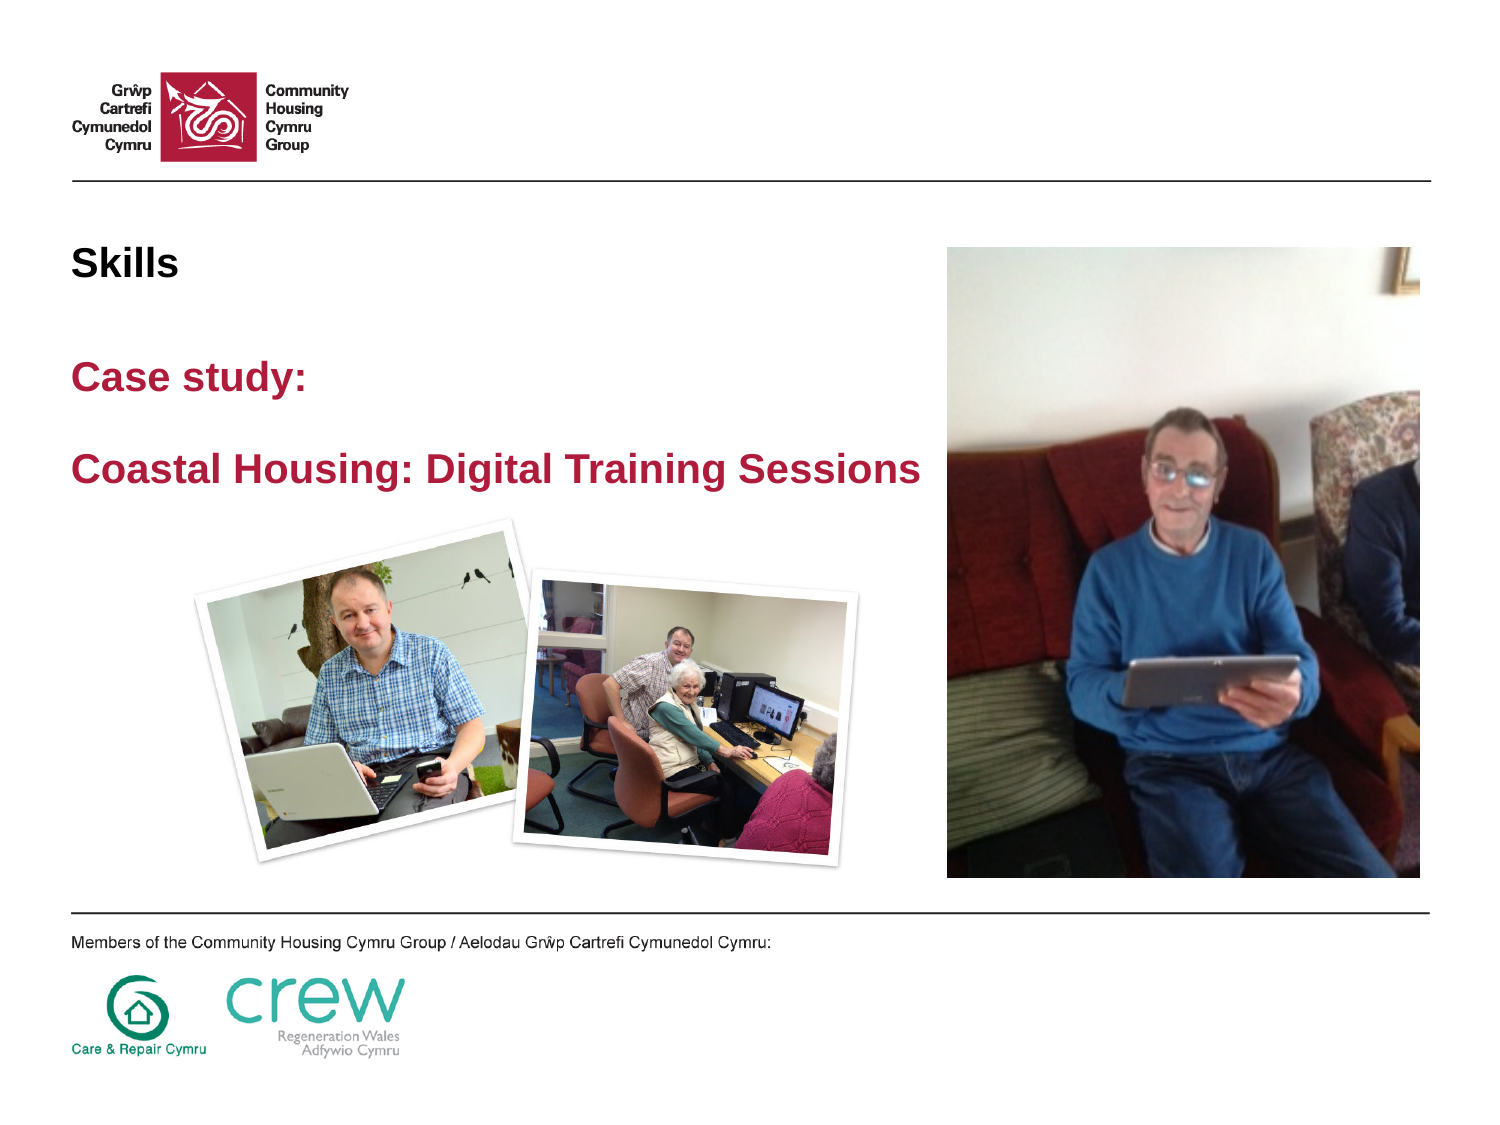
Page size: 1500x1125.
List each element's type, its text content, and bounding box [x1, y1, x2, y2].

list Case study: Coastal Housing: Digital Training Sessions [70, 354, 1430, 916]
picture [0, 909, 1500, 1125]
picture [947, 247, 1421, 878]
title Skills [70, 236, 1430, 327]
picture [54, 61, 1432, 182]
picture [194, 500, 896, 883]
